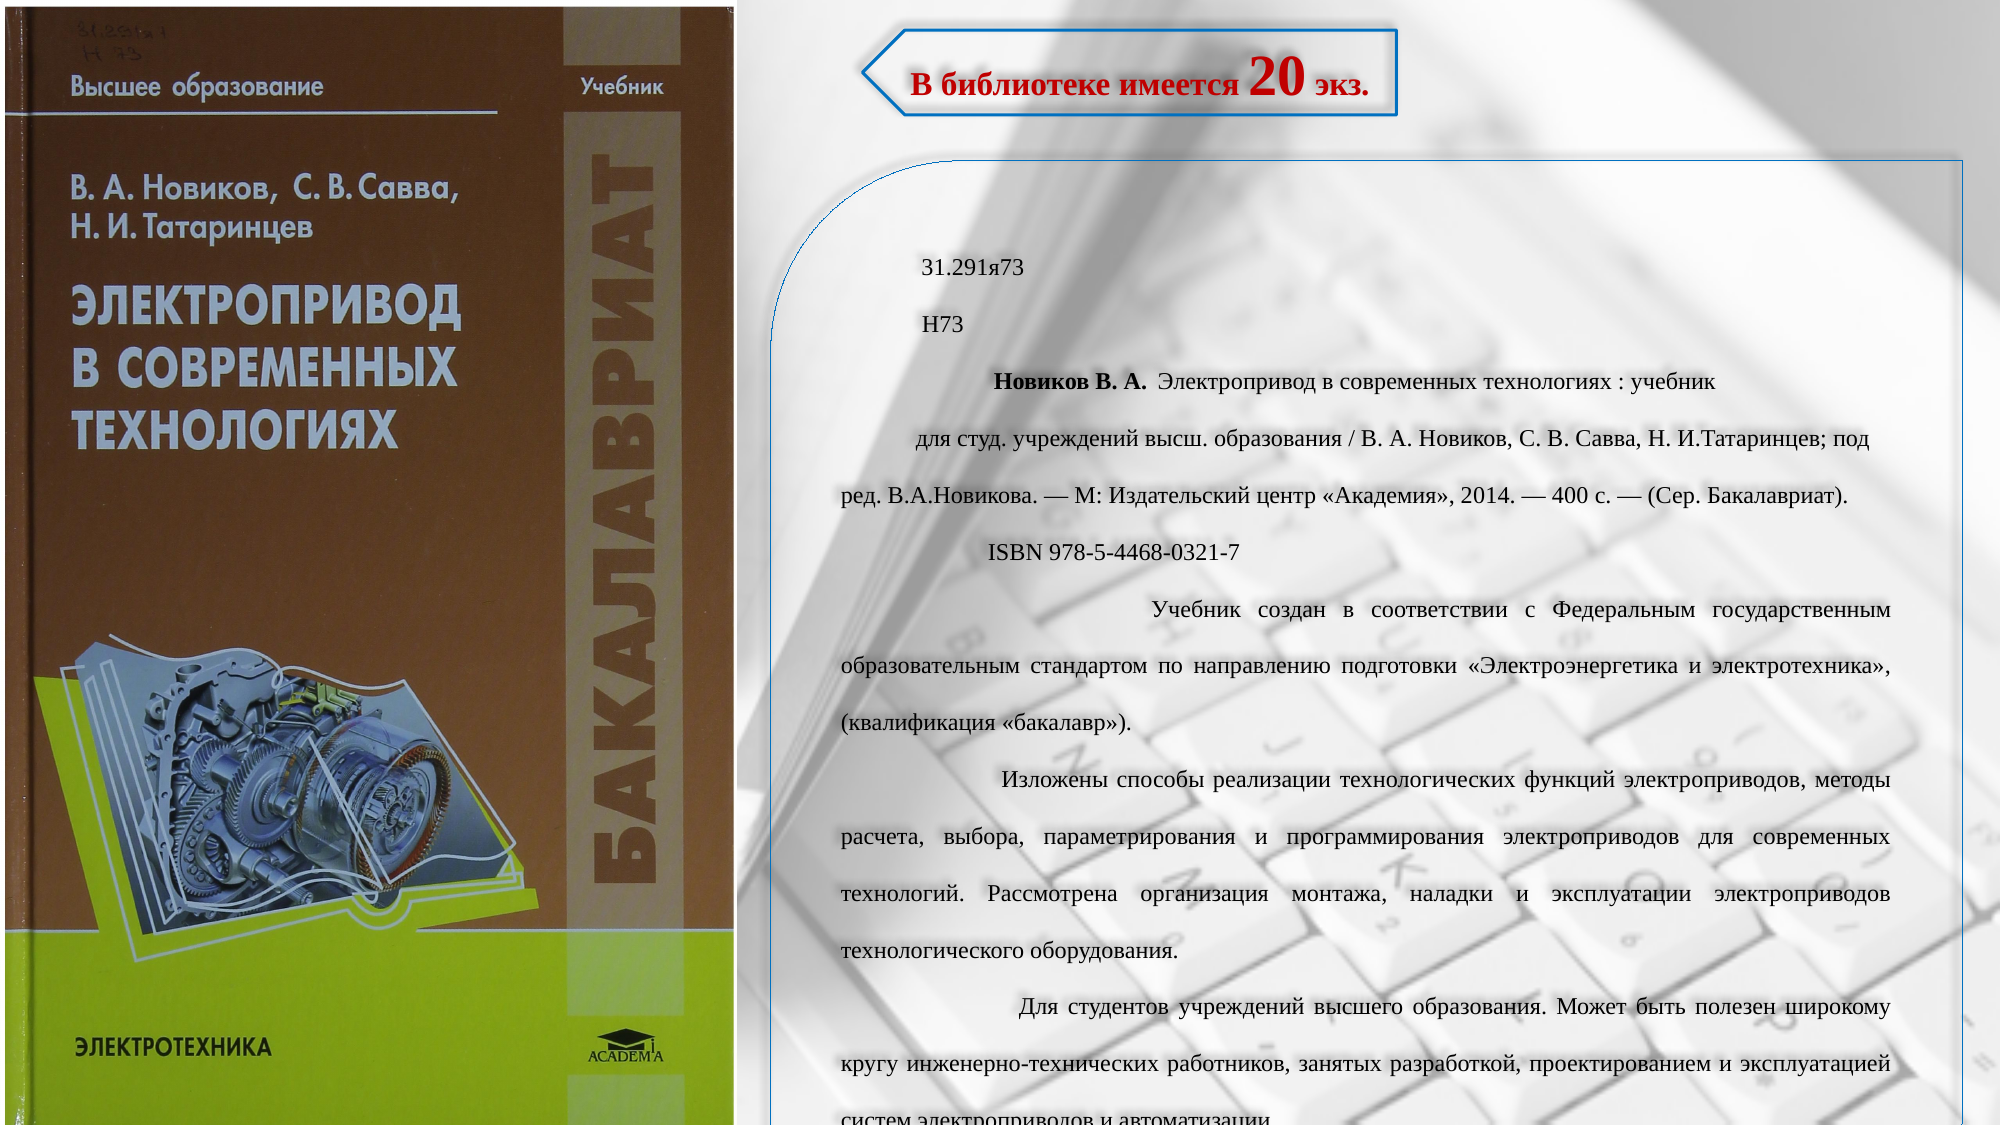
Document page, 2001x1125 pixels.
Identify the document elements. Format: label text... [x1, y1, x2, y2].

text_box 31.291я73 Н73 Новиков В. А. Электропривод в современных технологиях : учебник для студ. учреждений высш. образования / В. А. Новиков, С. В. Савва, Н. И.Татаринцев; под ред. В.А.Новикова. — М: Издательский центр «Академия», 2014. — 400 с. — (Сер. Бакалавриат). ISBN 978-5-4468-0321-7 Учебник создан в соответствии с Федеральным государственным образовательным стандартом по направлению подготовки «Электроэнергетика и электротехника», (квалификация «бакалавр»). Изложены способы реализации технологических функций электроприводов, методы расчета, выбора, параметрирования и программирования электроприводов для современных технологий. Рассмотрена организация монтажа, наладки и эксплуатации электроприводов технологического оборудования. Для студентов учреждений высшего образования. Может быть полезен широкому кругу инженерно-технических работников, занятых разработкой, проектированием и эксплуатацией систем электроприводов и автоматизации [770, 160, 1963, 1125]
picture [0, 0, 737, 1125]
text_box В библиотеке имеется 20 экз. [862, 30, 1397, 115]
